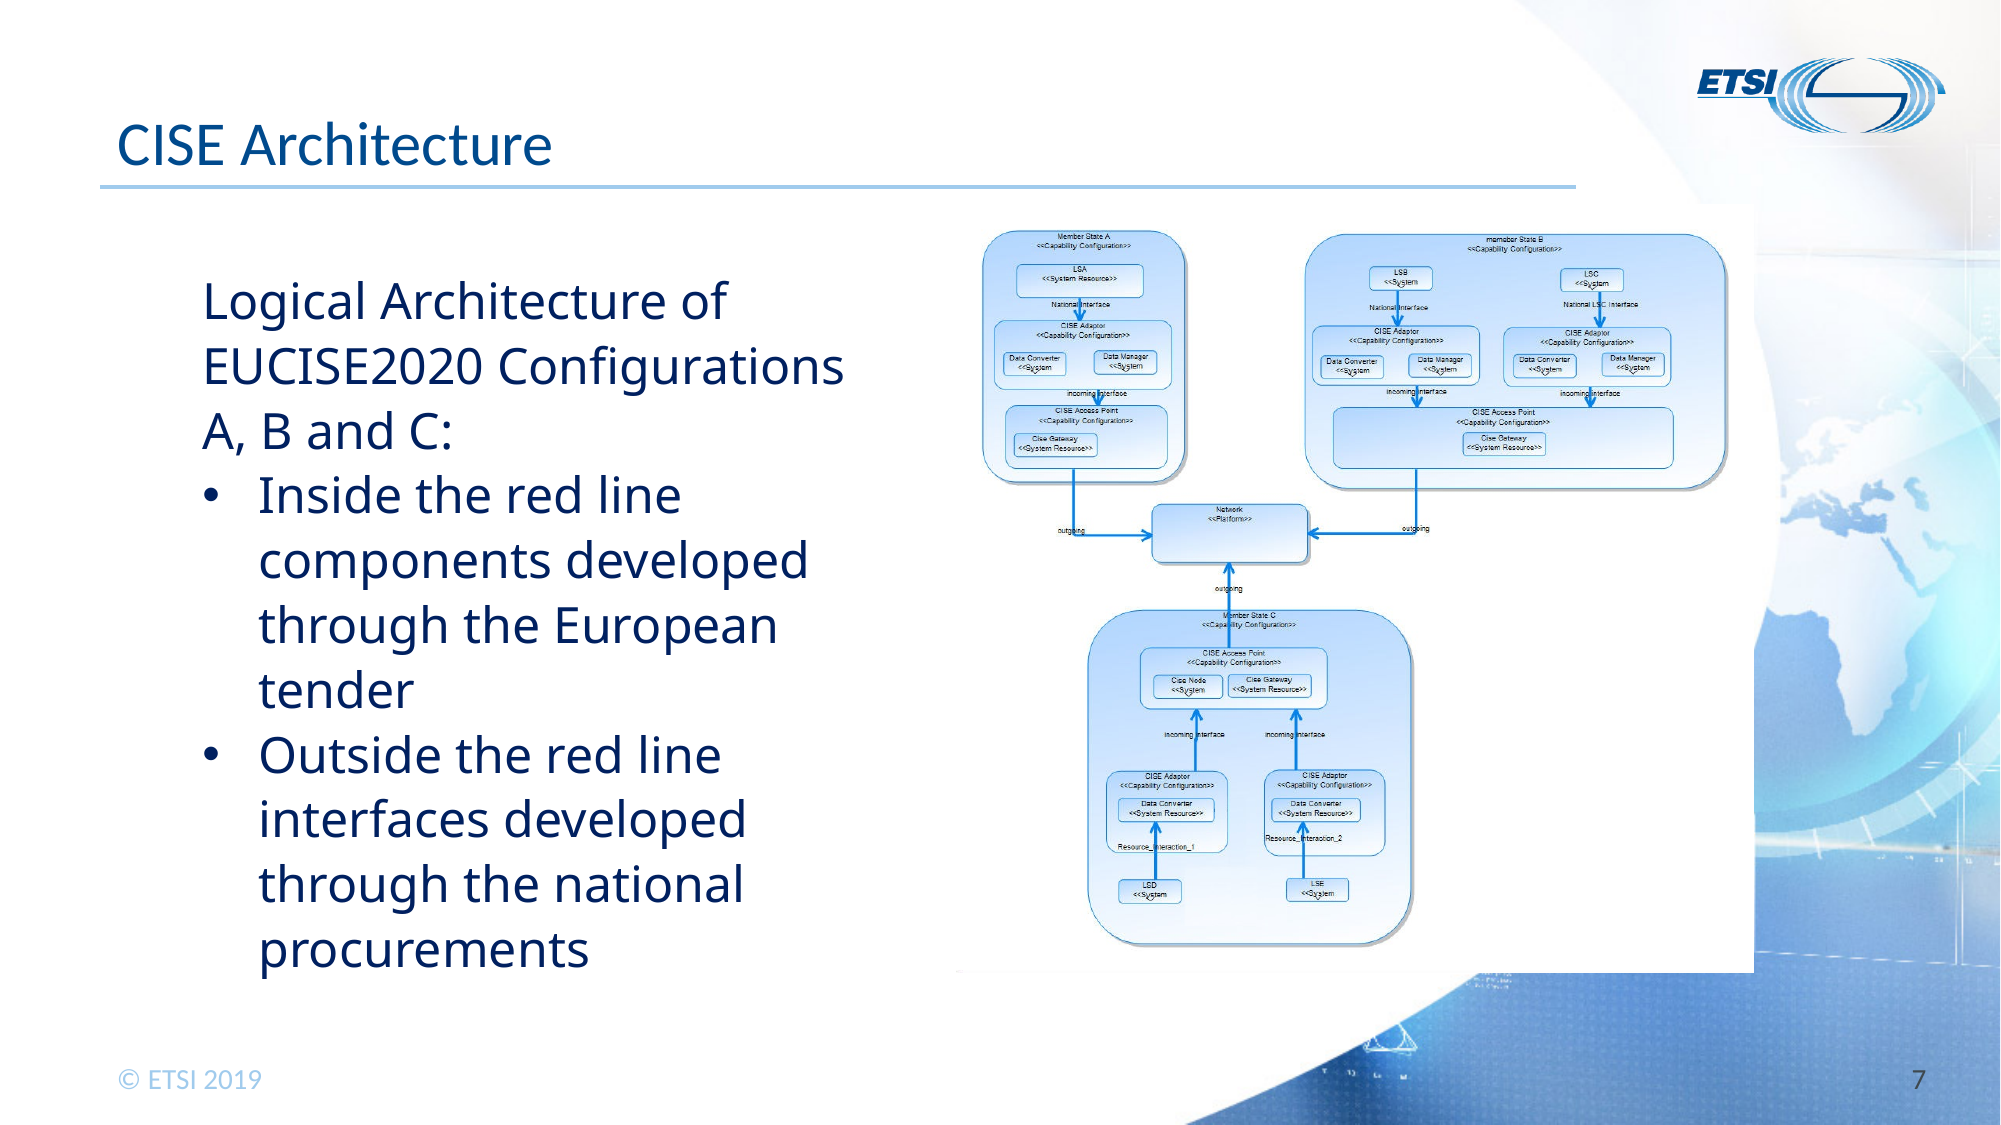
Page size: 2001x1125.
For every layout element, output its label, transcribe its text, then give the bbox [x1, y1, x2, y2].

title CISE Architecture [100, 45, 1577, 188]
picture [0, 0, 2001, 1125]
text_box Logical Architecture of EUCISE2020 Configurations A, B and C: Inside the red line components developed through the European tender Outside the red line interfaces developed through the national procurements [187, 257, 870, 985]
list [956, 204, 1754, 973]
